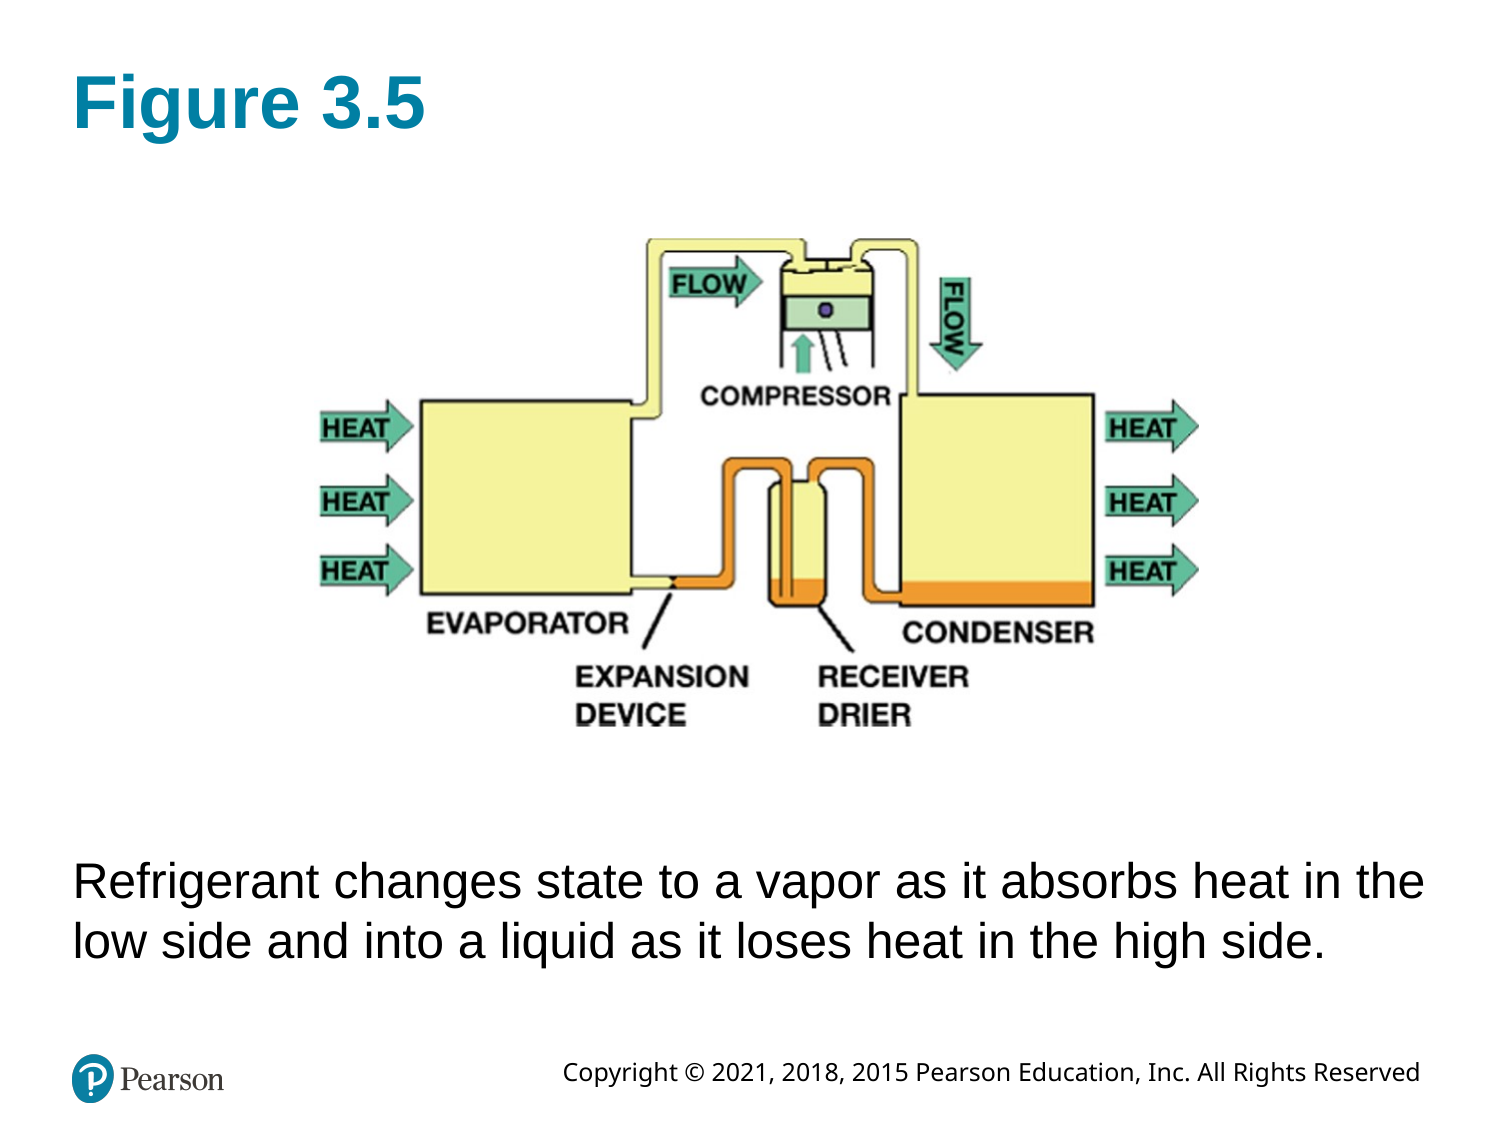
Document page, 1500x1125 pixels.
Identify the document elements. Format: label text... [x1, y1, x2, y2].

list Refrigerant changes state to a vapor as it absorbs heat in the low side and into a liquid as it loses heat in the high side. [72, 587, 1430, 1125]
title Figure 3.5 [72, 1, 1430, 196]
picture [314, 238, 1199, 731]
